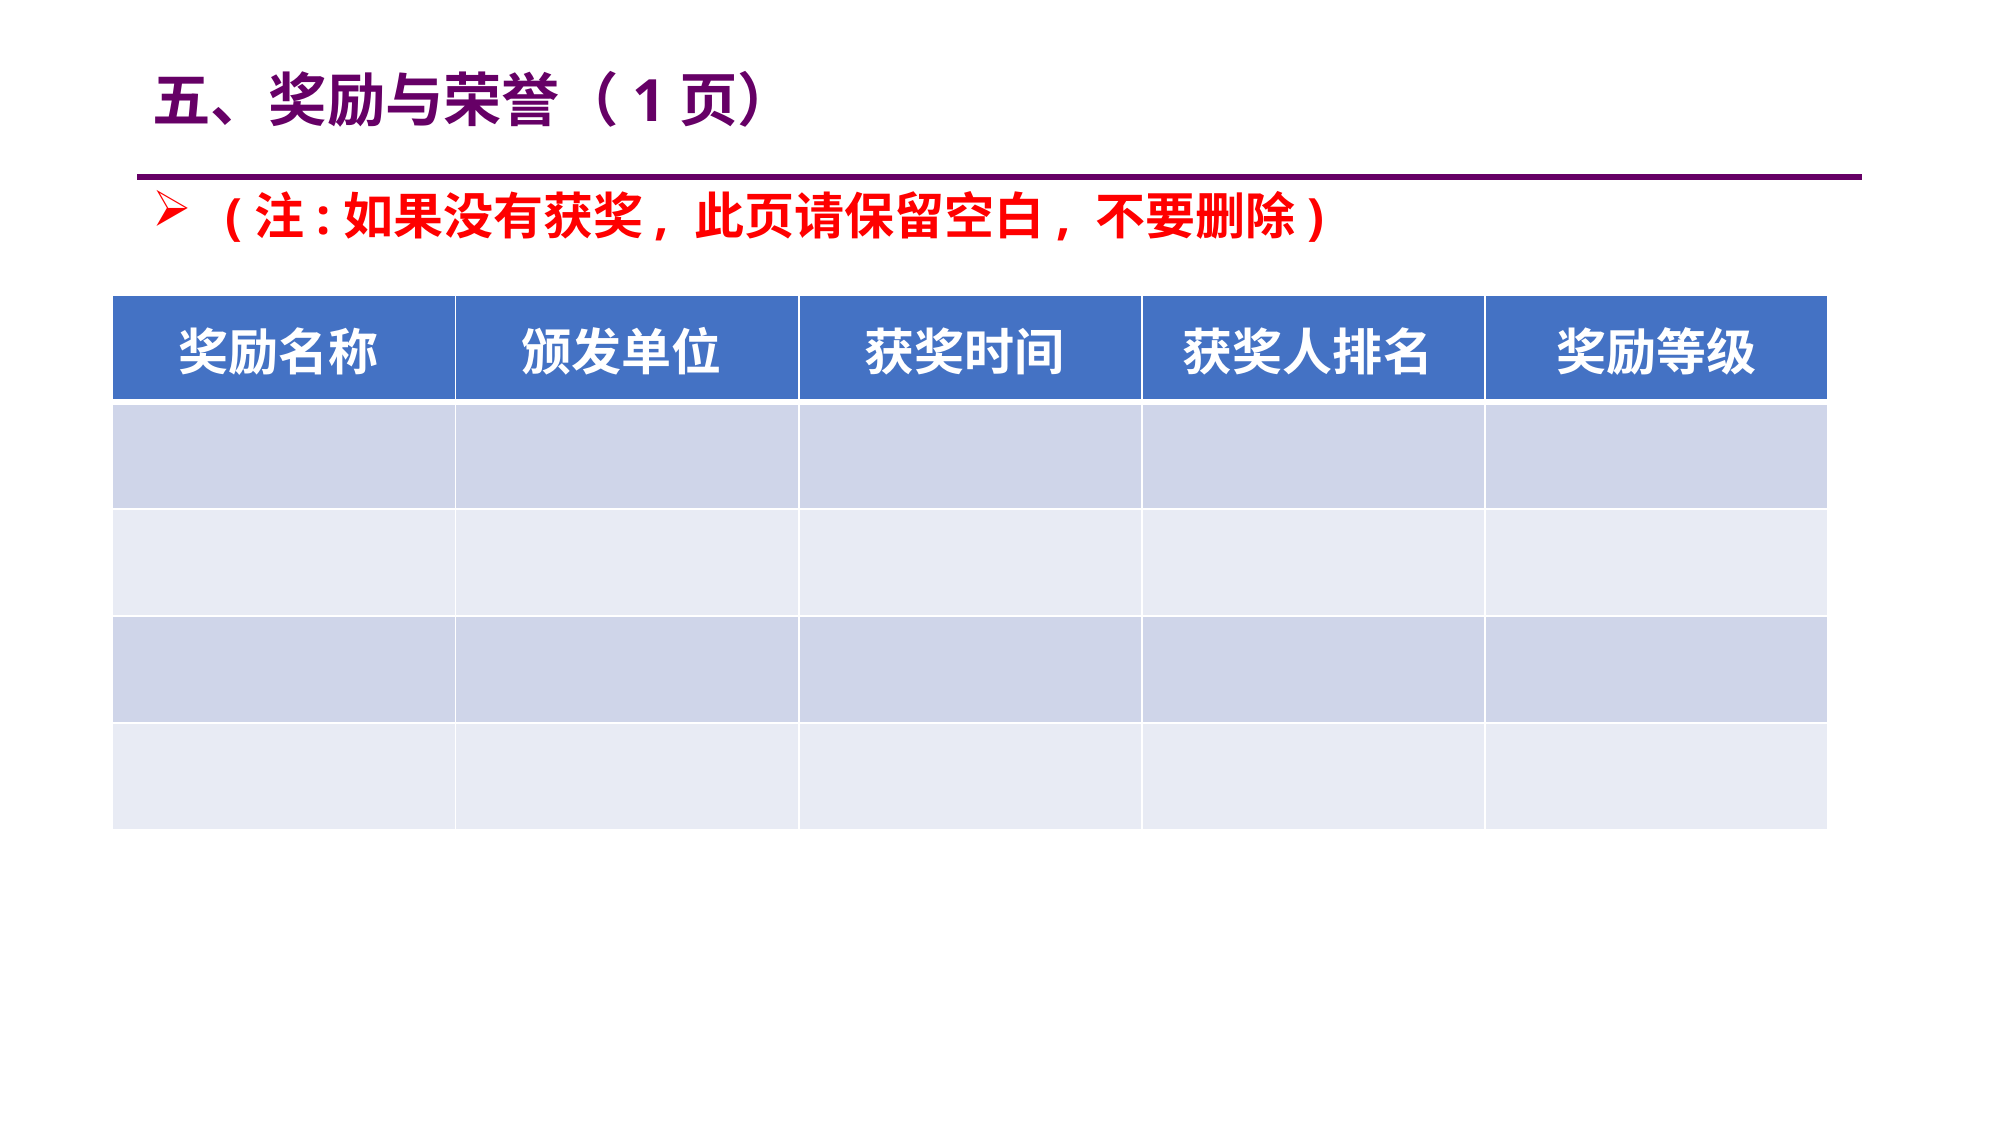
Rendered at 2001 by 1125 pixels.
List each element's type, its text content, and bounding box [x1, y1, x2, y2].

table_cell [800, 405, 1141, 508]
table_header 奖励等级 [1486, 296, 1827, 399]
table_cell [456, 724, 798, 829]
table_cell [113, 510, 455, 615]
table_cell [800, 724, 1141, 829]
table_header 奖励名称 [113, 296, 455, 399]
table_cell [1486, 405, 1827, 508]
table_cell [456, 510, 798, 615]
table_cell [1486, 724, 1827, 829]
table_cell [1143, 405, 1484, 508]
table_header 获奖时间 [800, 296, 1141, 399]
table_cell [113, 617, 455, 722]
table_cell [113, 405, 455, 508]
table_cell [1143, 510, 1484, 615]
table_cell [800, 510, 1141, 615]
table_cell [456, 617, 798, 722]
table_cell [113, 724, 455, 829]
text_box (注:如果没有获奖, 此页请保留空白, 不要删除) [137, 177, 1863, 253]
table_cell [456, 405, 798, 508]
table_header 获奖人排名 [1143, 296, 1484, 399]
table_cell [1143, 617, 1484, 722]
table_cell [800, 617, 1141, 722]
table_header 颁发单位 [456, 296, 798, 399]
table_cell [1486, 617, 1827, 722]
table_cell [1486, 510, 1827, 615]
table_cell [1143, 724, 1484, 829]
title 五、奖励与荣誉（1页） [137, 63, 1863, 142]
